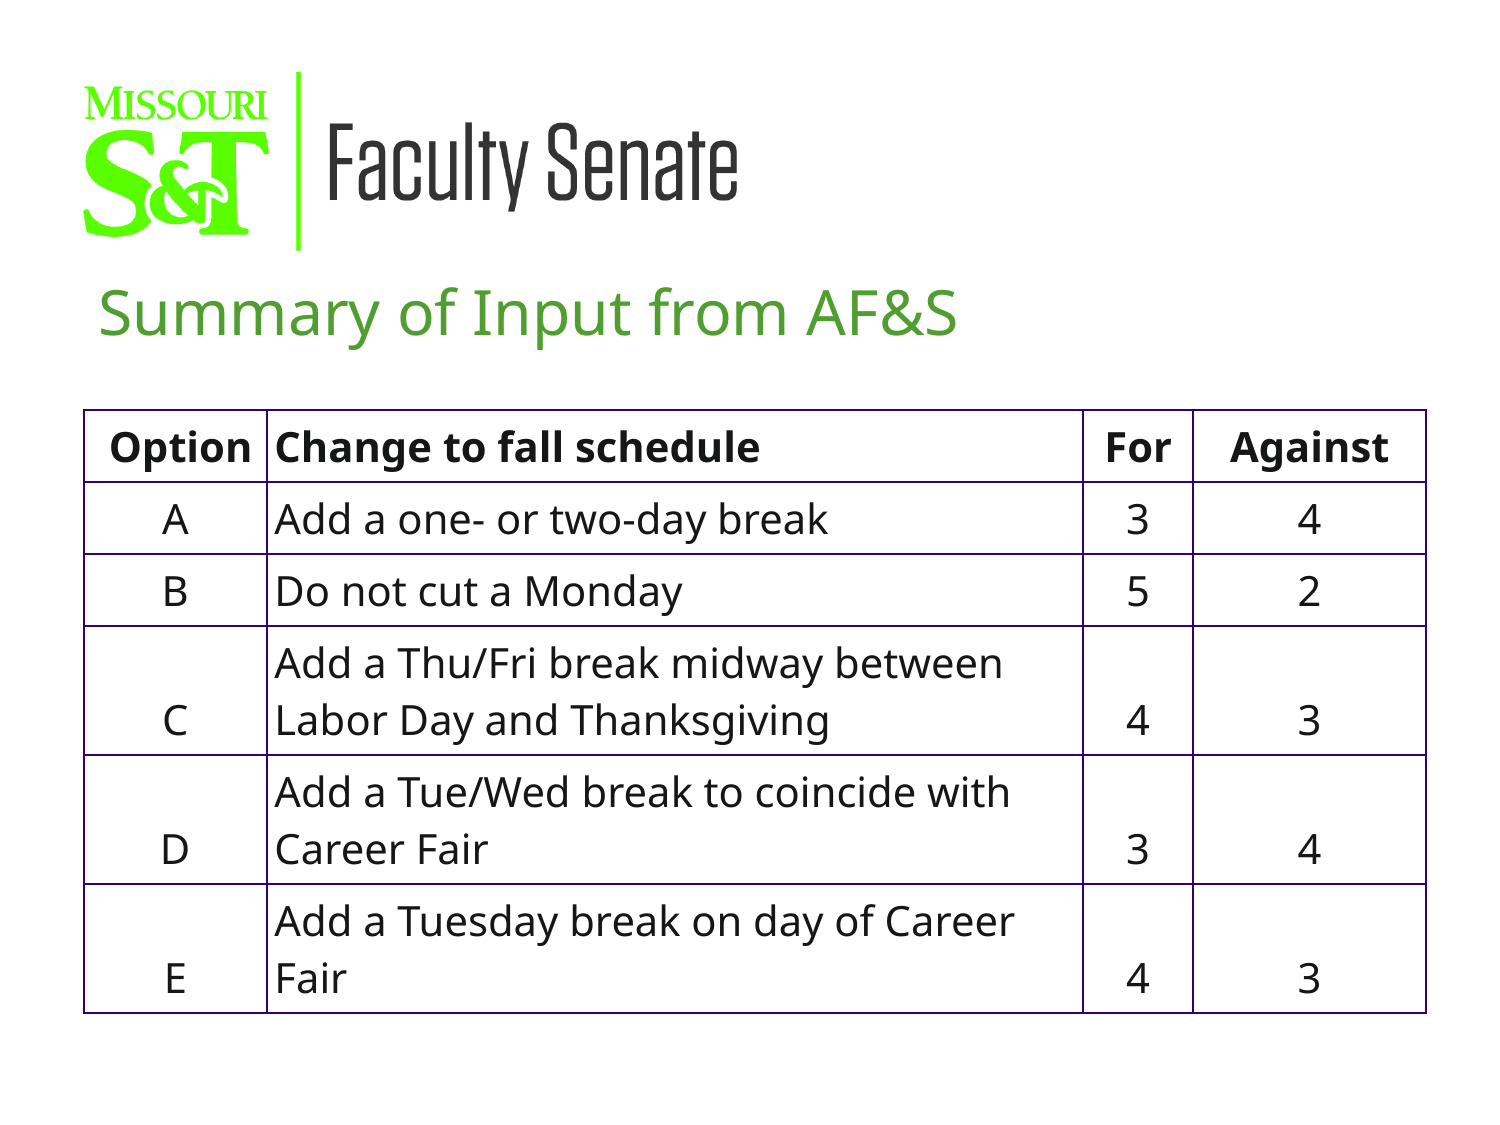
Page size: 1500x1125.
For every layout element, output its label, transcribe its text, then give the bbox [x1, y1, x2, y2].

table_cell 3 [1194, 627, 1425, 754]
table_header Against [1194, 411, 1425, 481]
table_cell C [85, 627, 266, 754]
table_header Option [85, 411, 266, 481]
table_cell 3 [1194, 885, 1425, 1012]
table_cell 4 [1084, 885, 1192, 1012]
table_cell E [85, 885, 266, 1012]
table_cell Do not cut a Monday [268, 555, 1082, 625]
table_cell A [85, 483, 266, 553]
table_cell 4 [1194, 483, 1425, 553]
table_header For [1084, 411, 1192, 481]
table_cell Add a Tuesday break on day of Career Fair [268, 885, 1082, 1012]
table_cell 5 [1084, 555, 1192, 625]
list Summary of Input from AF&S [83, 274, 1427, 364]
table_cell Add a Tue/Wed break to coincide with Career Fair [268, 756, 1082, 883]
picture [83, 72, 737, 251]
table_cell D [85, 756, 266, 883]
table_cell 3 [1084, 756, 1192, 883]
table_cell 4 [1194, 756, 1425, 883]
table_cell 4 [1084, 627, 1192, 754]
table_cell Add a one- or two-day break [268, 483, 1082, 553]
table_cell 3 [1084, 483, 1192, 553]
table_cell B [85, 555, 266, 625]
table_cell Add a Thu/Fri break midway between Labor Day and Thanksgiving [268, 627, 1082, 754]
table_cell 2 [1194, 555, 1425, 625]
table_header Change to fall schedule [268, 411, 1082, 481]
